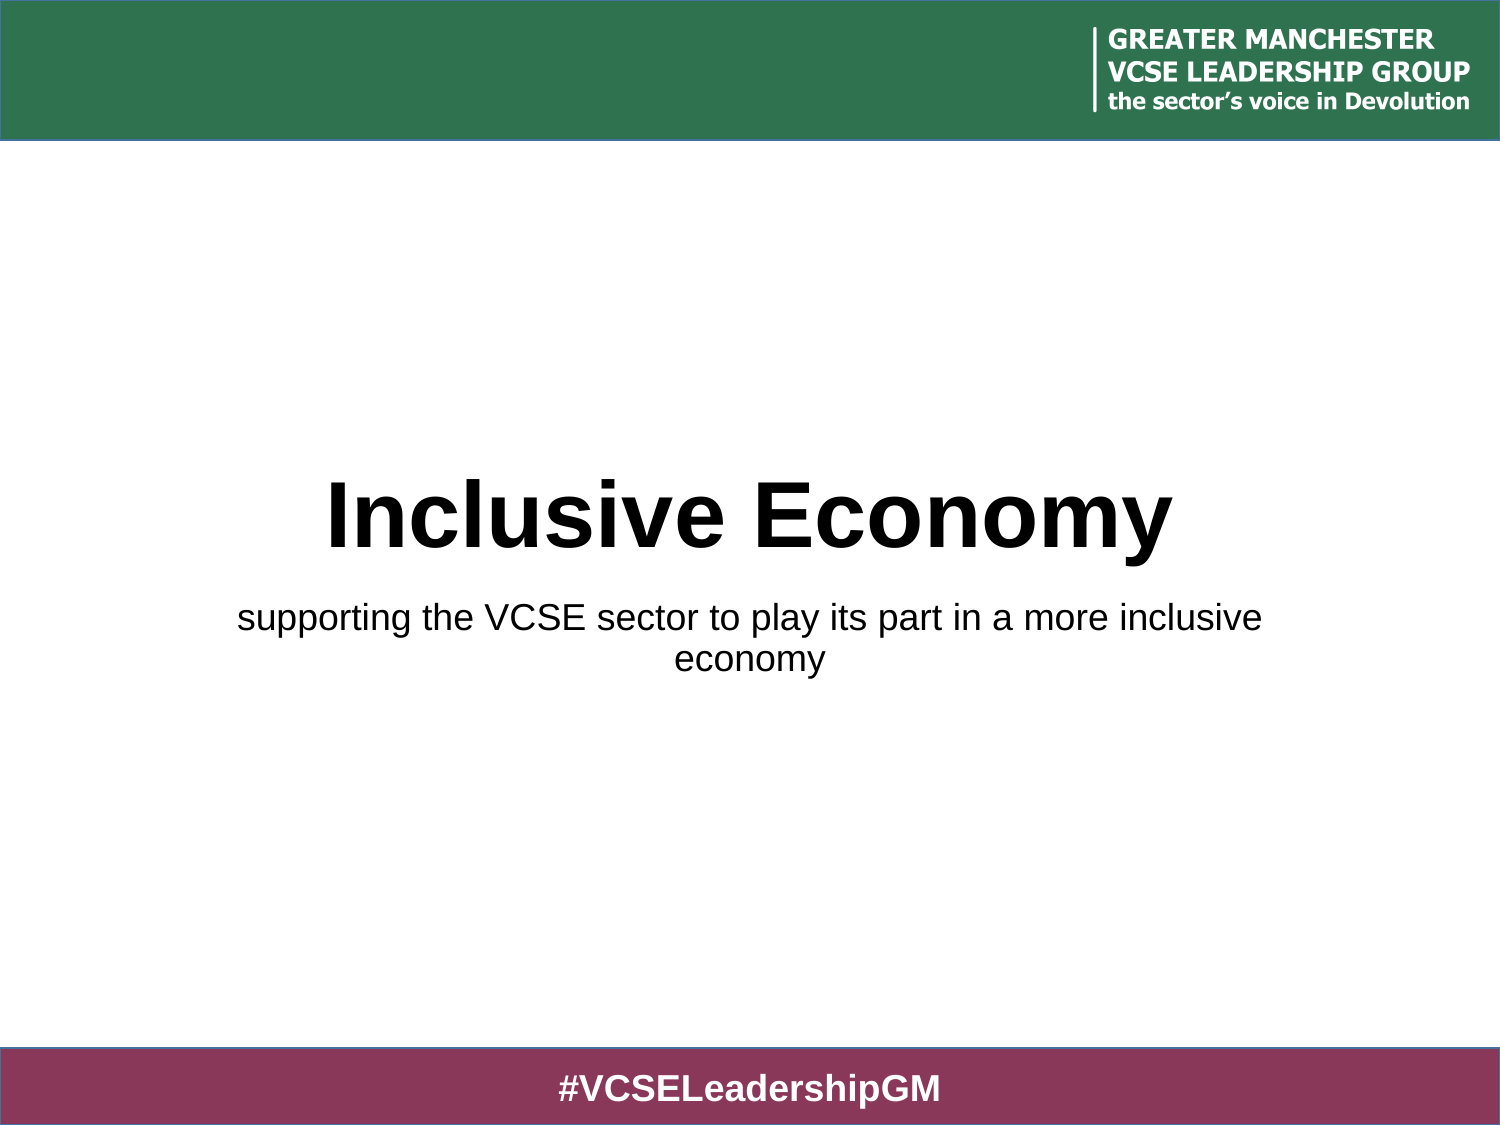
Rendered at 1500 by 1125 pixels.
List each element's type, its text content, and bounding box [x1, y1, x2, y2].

picture [1093, 25, 1477, 119]
title Inclusive Economy [187, 184, 1313, 576]
subtitle supporting the VCSE sector to play its part in a more inclusive economy [187, 590, 1313, 863]
